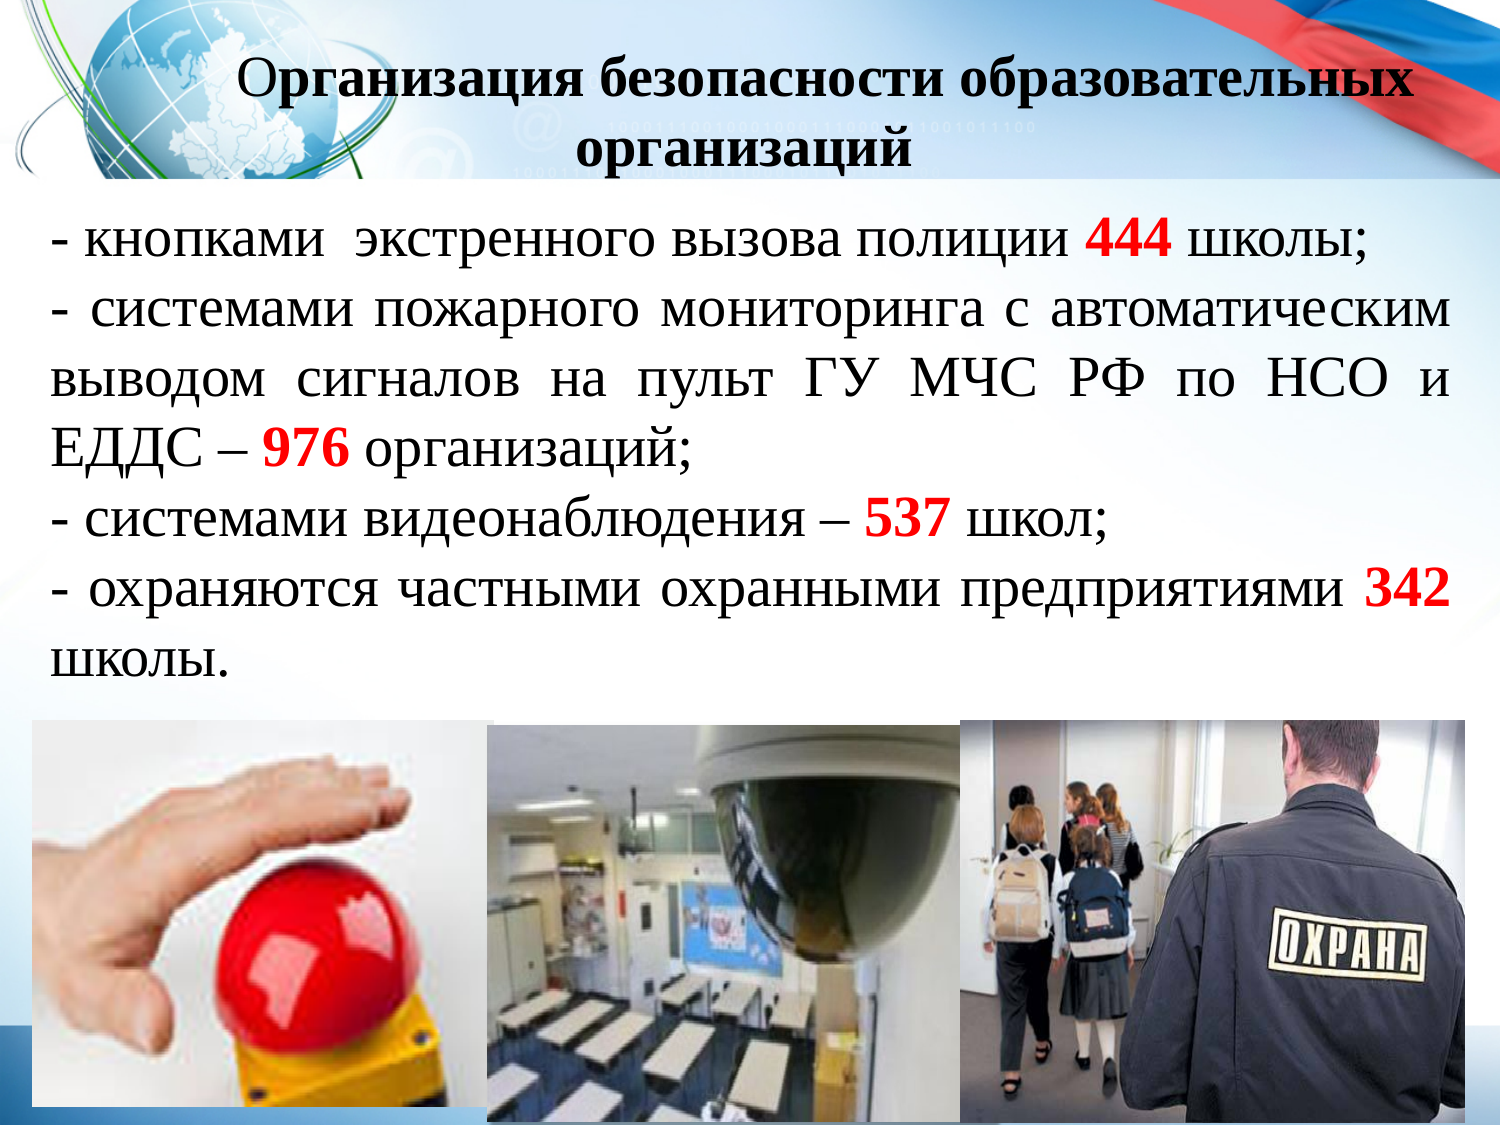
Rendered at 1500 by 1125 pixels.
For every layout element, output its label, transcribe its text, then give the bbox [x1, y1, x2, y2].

picture [0, 0, 1500, 1125]
text_box Организация безопасности образовательных организаций - кнопками экстренного вызова полиции 444 школы; - системами пожарного мониторинга с автоматическим выводом сигналов на пульт ГУ МЧС РФ по НСО и ЕДДС – 976 организаций; - системами видеонаблюдения – 537 школ; - охраняются частными охранными предприятиями 342 школы. [35, 30, 1467, 722]
